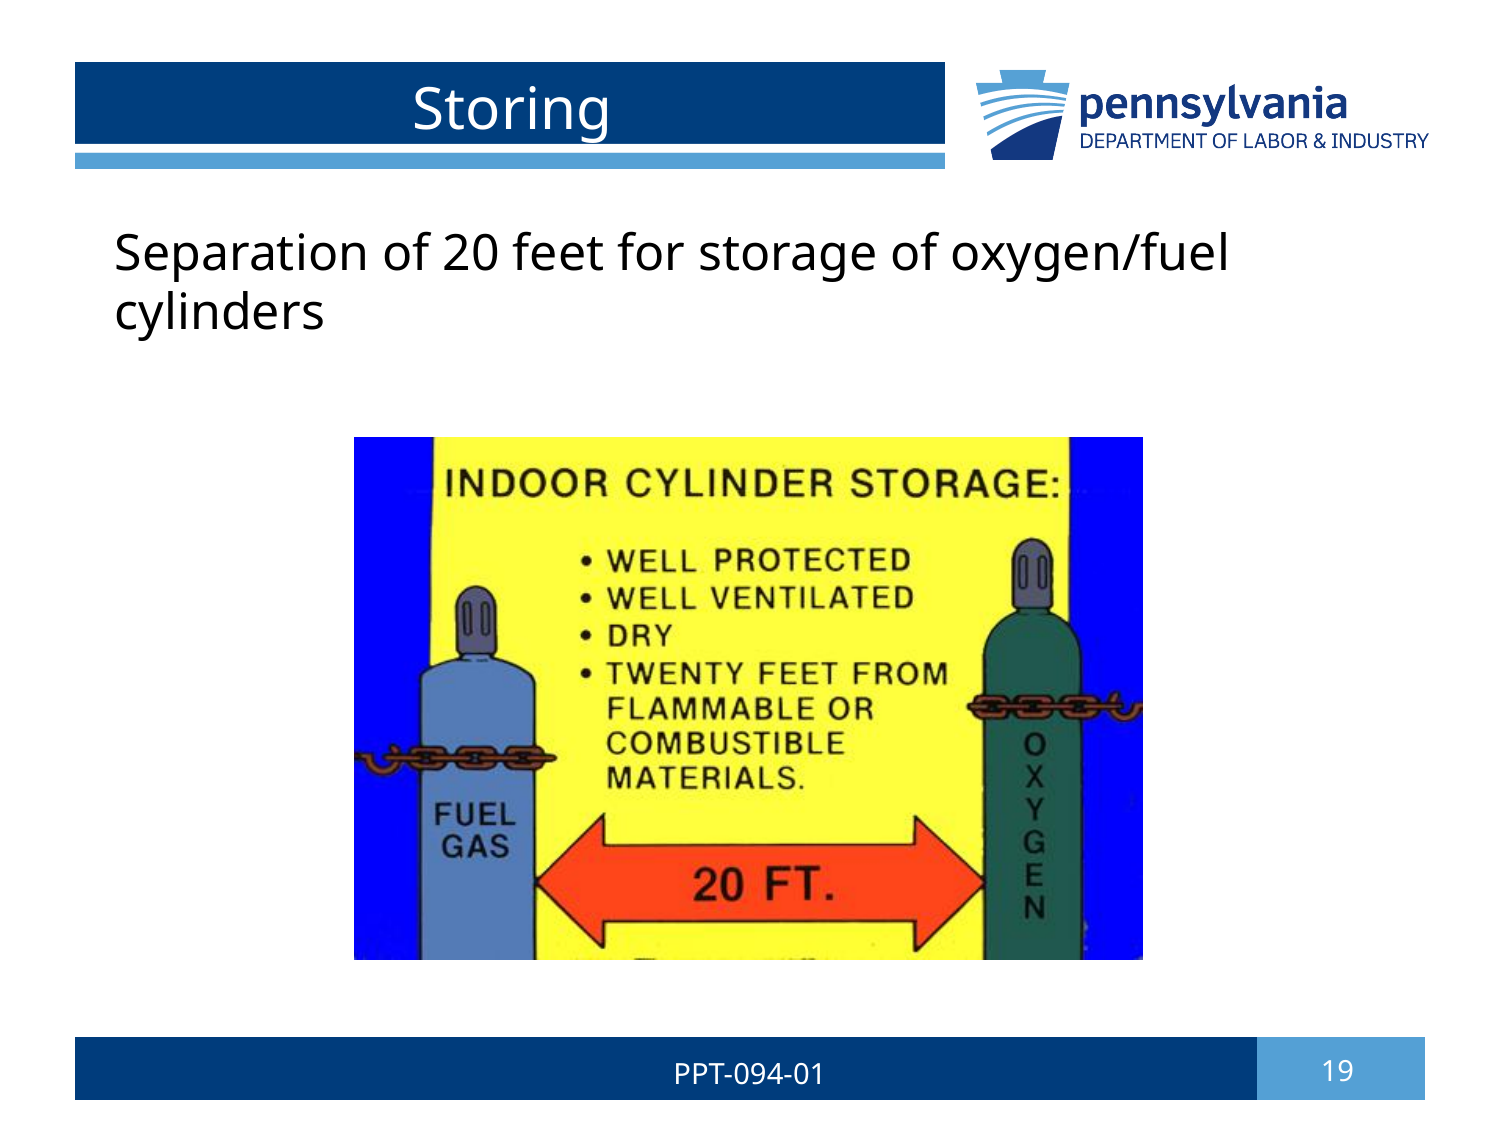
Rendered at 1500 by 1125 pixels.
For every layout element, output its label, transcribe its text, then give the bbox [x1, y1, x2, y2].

slide_number 19 [1250, 1042, 1425, 1103]
picture [75, 62, 1429, 169]
subtitle Separation of 20 feet for storage of oxygen/fuel cylinders [99, 212, 1400, 1000]
picture [75, 1037, 1425, 1100]
picture [354, 437, 1143, 960]
footer PPT-094-01 [512, 1042, 988, 1103]
title Storing [75, 62, 950, 150]
